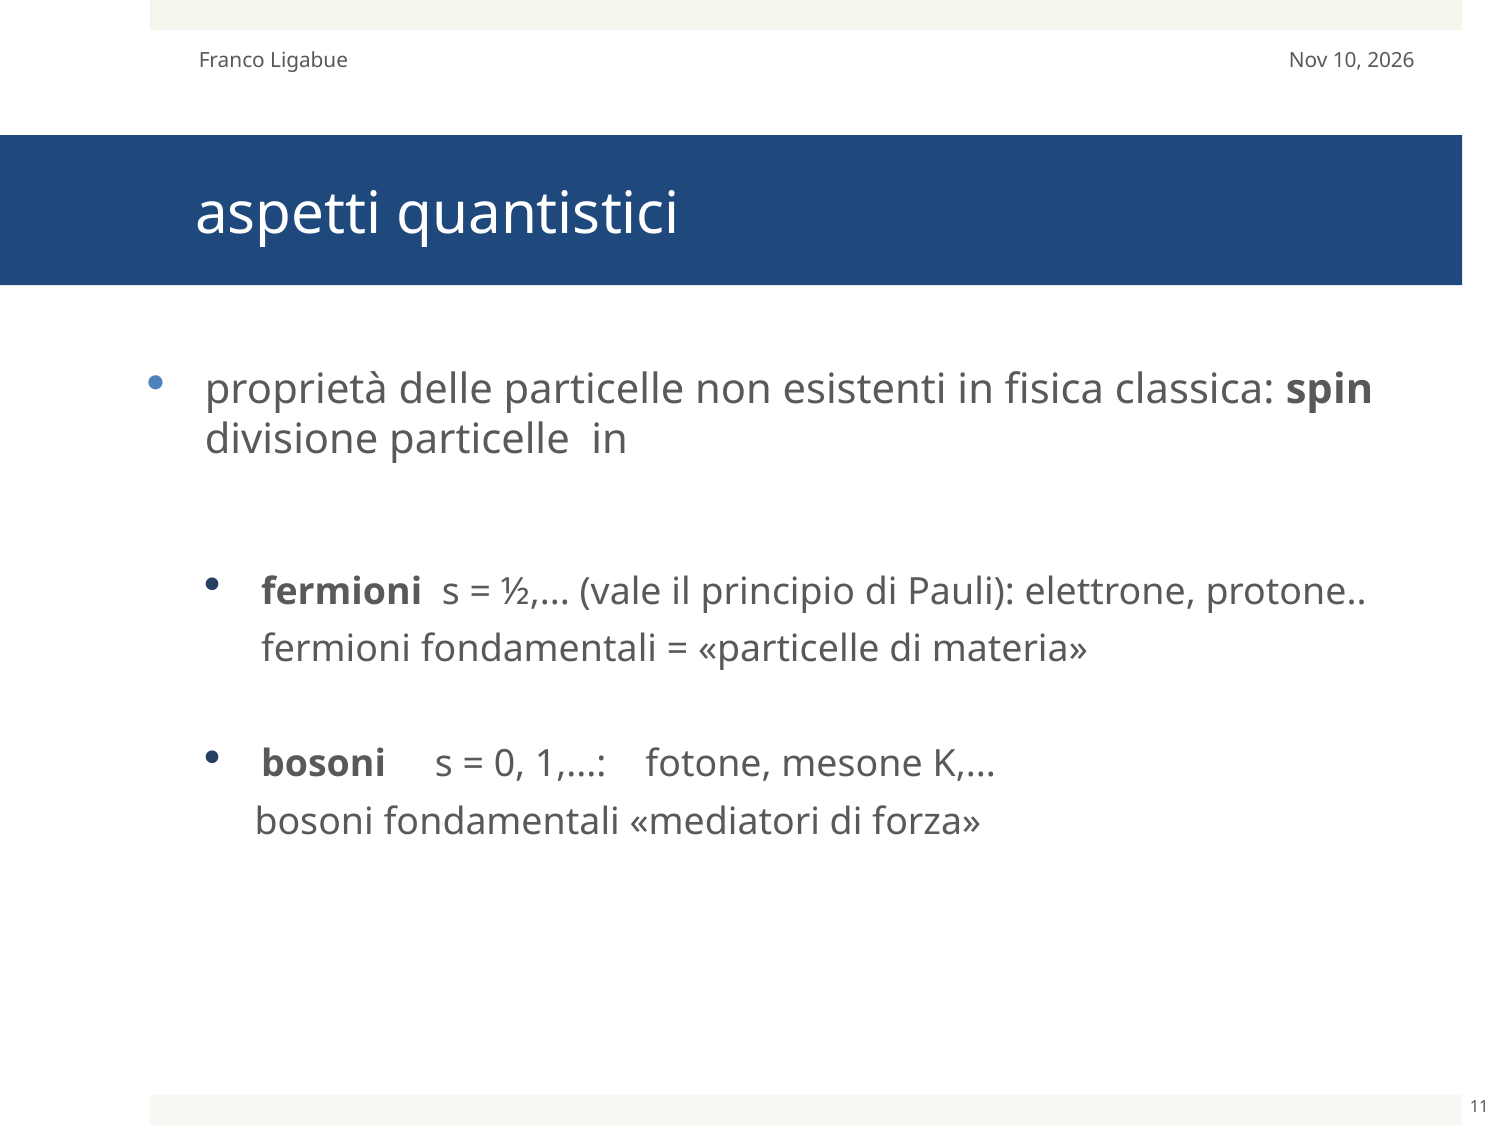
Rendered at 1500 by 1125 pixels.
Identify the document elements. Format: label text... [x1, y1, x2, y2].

slide_number 11 [1441, 1077, 1500, 1125]
slide_number 6-Mar-24 [1079, 30, 1430, 91]
list proprietà delle particelle non esistenti in fisica classica: spin divisione particelle in fermioni s = ½,... (vale il principio di Pauli): elettrone, protone.. fermioni fondamentali = «particelle di materia» bosoni s = 0, 1,...: fotone, mesone K,... bosoni fondamentali «mediatori di forza» [133, 354, 1430, 1043]
footer Franco Ligabue [183, 30, 659, 91]
title aspetti quantistici [0, 135, 1463, 286]
